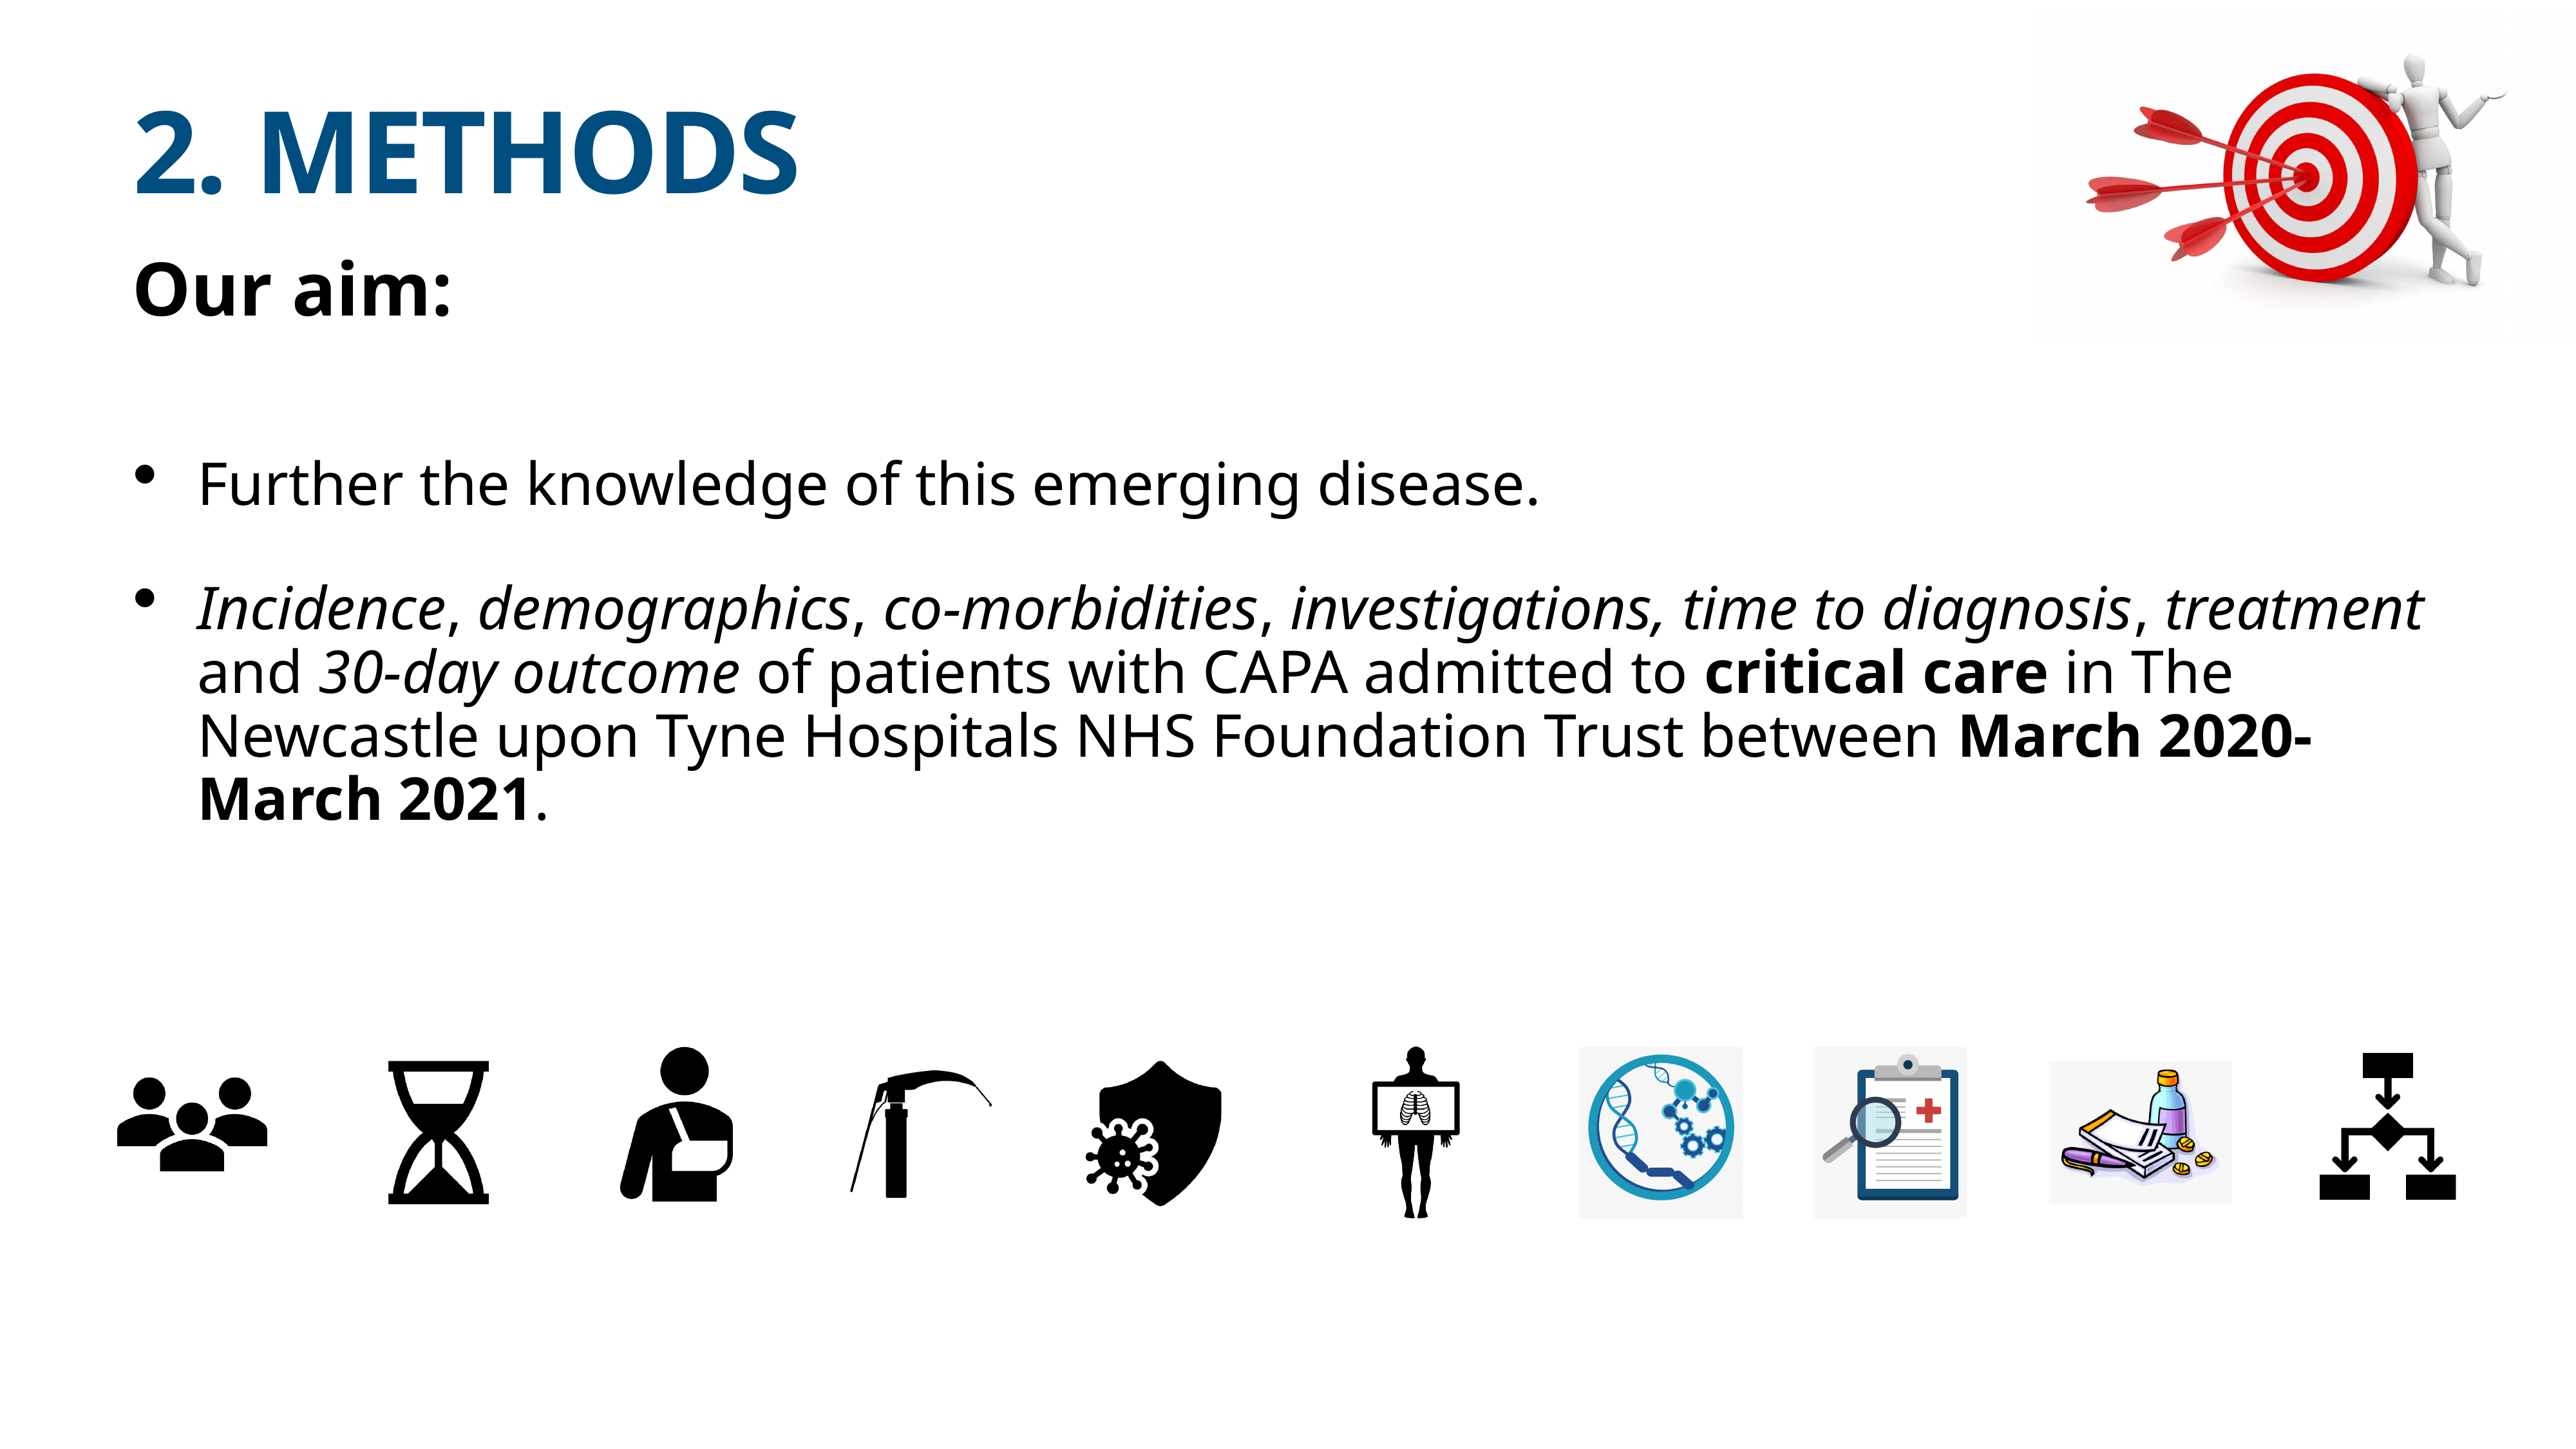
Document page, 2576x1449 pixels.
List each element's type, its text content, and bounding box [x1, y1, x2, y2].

picture [2049, 1061, 2232, 1204]
list Further the knowledge of this emerging disease. Incidence, demographics, co-morbidities, investigations, time to diagnosis, treatment and 30-day outcome of patients with CAPA admitted to critical care in The Newcastle upon Tyne Hospitals NHS Foundation Trust between March 2020-March 2021. [127, 448, 2449, 1321]
picture [106, 1038, 278, 1210]
picture [598, 1038, 770, 1210]
picture [2302, 1040, 2474, 1212]
picture [1814, 1046, 1967, 1219]
picture [813, 1029, 1023, 1238]
picture [1330, 1046, 1502, 1218]
picture [352, 1046, 524, 1218]
picture [1579, 1046, 1744, 1219]
picture [2036, 7, 2576, 345]
picture [1074, 1046, 1246, 1218]
title 2. METHODS [127, 100, 2036, 236]
list Our aim: [127, 236, 2036, 337]
